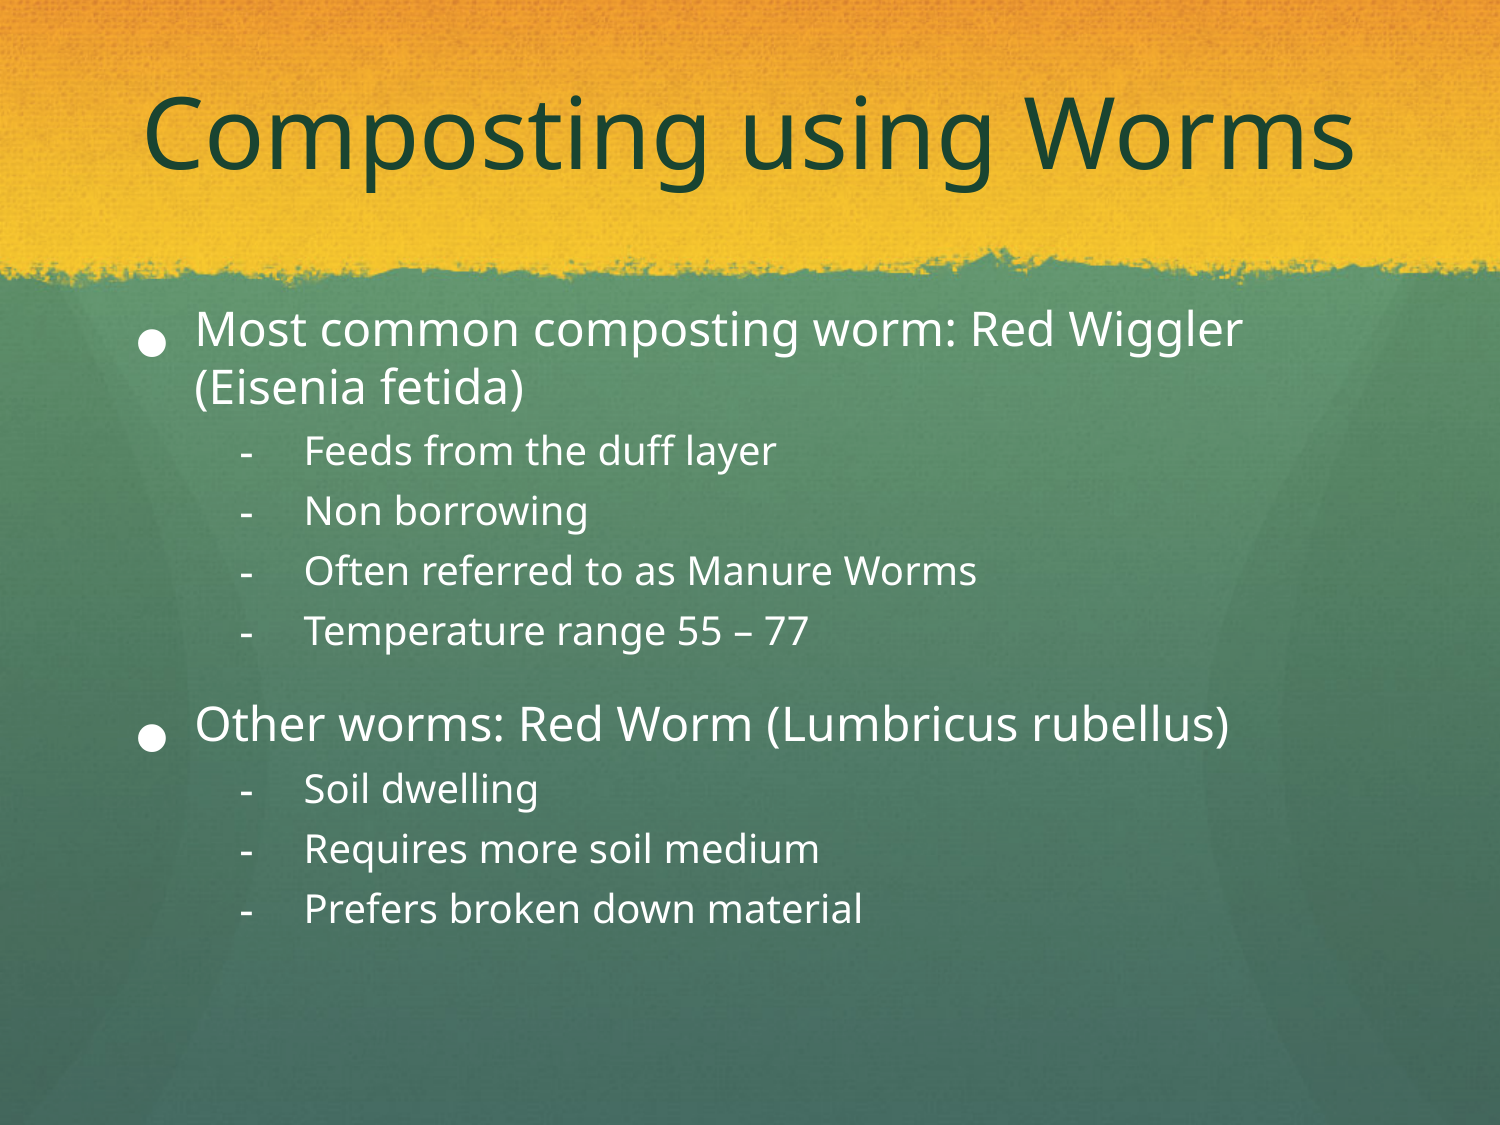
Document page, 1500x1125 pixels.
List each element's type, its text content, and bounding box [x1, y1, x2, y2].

list Most common composting worm: Red Wiggler (Eisenia fetida) Feeds from the duff layer Non borrowing Often referred to as Manure Worms Temperature range 55 – 77 Other worms: Red Worm (Lumbricus rubellus) Soil dwelling Requires more soil medium Prefers broken down material [125, 289, 1375, 1037]
title Composting using Worms [125, 13, 1375, 246]
